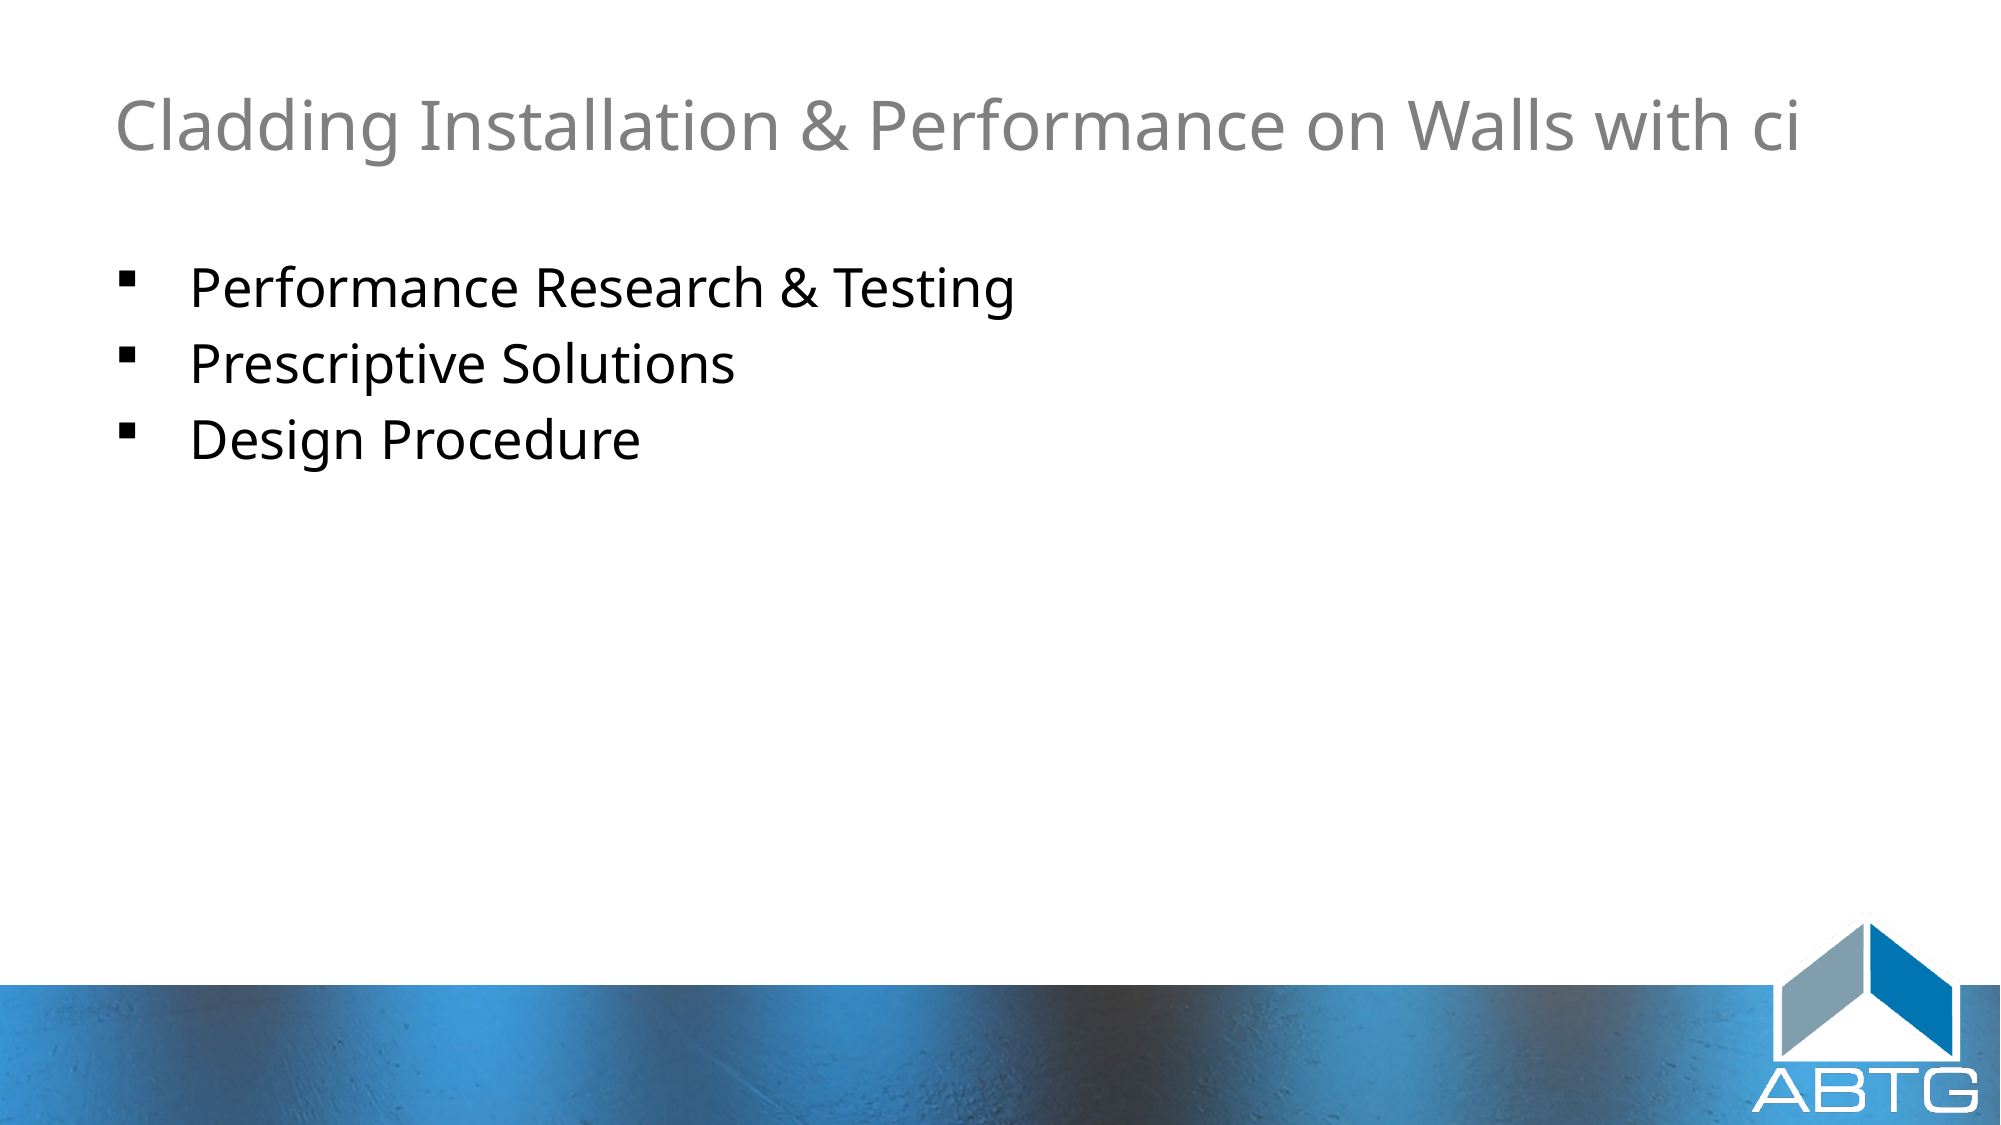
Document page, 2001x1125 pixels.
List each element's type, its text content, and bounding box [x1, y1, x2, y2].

picture [0, 910, 2000, 1125]
title Cladding Installation & Performance on Walls with ci [99, 33, 1900, 213]
list Performance Research & Testing Prescriptive Solutions Design Procedure [99, 245, 1900, 896]
